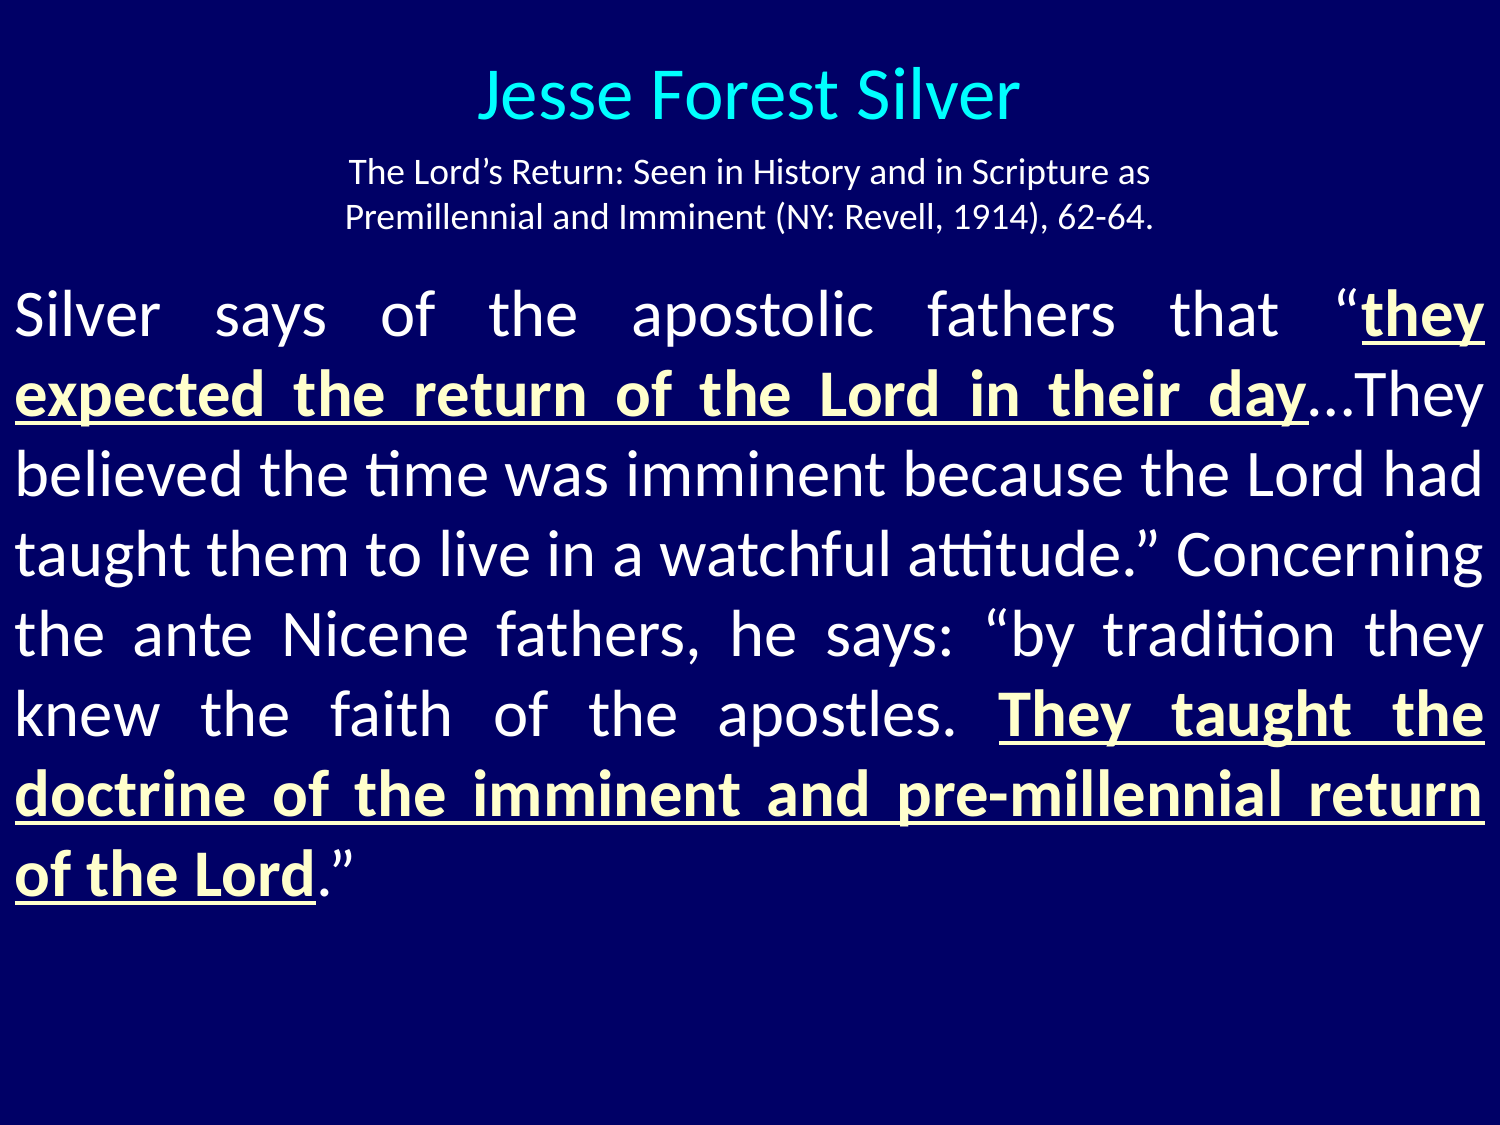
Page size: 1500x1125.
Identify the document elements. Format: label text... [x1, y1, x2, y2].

text_box Jesse Forest Silver The Lord’s Return: Seen in History and in Scripture as Premillennial and Imminent (NY: Revell, 1914), 62-64. [317, 37, 1182, 245]
text_box Silver says of the apostolic fathers that “they expected the return of the Lord in their day…They believed the time was imminent because the Lord had taught them to live in a watchful attitude.” Concerning the ante Nicene fathers, he says: “by tradition they knew the faith of the apostles. They taught the doctrine of the imminent and pre-millennial return of the Lord.” [0, 262, 1500, 917]
